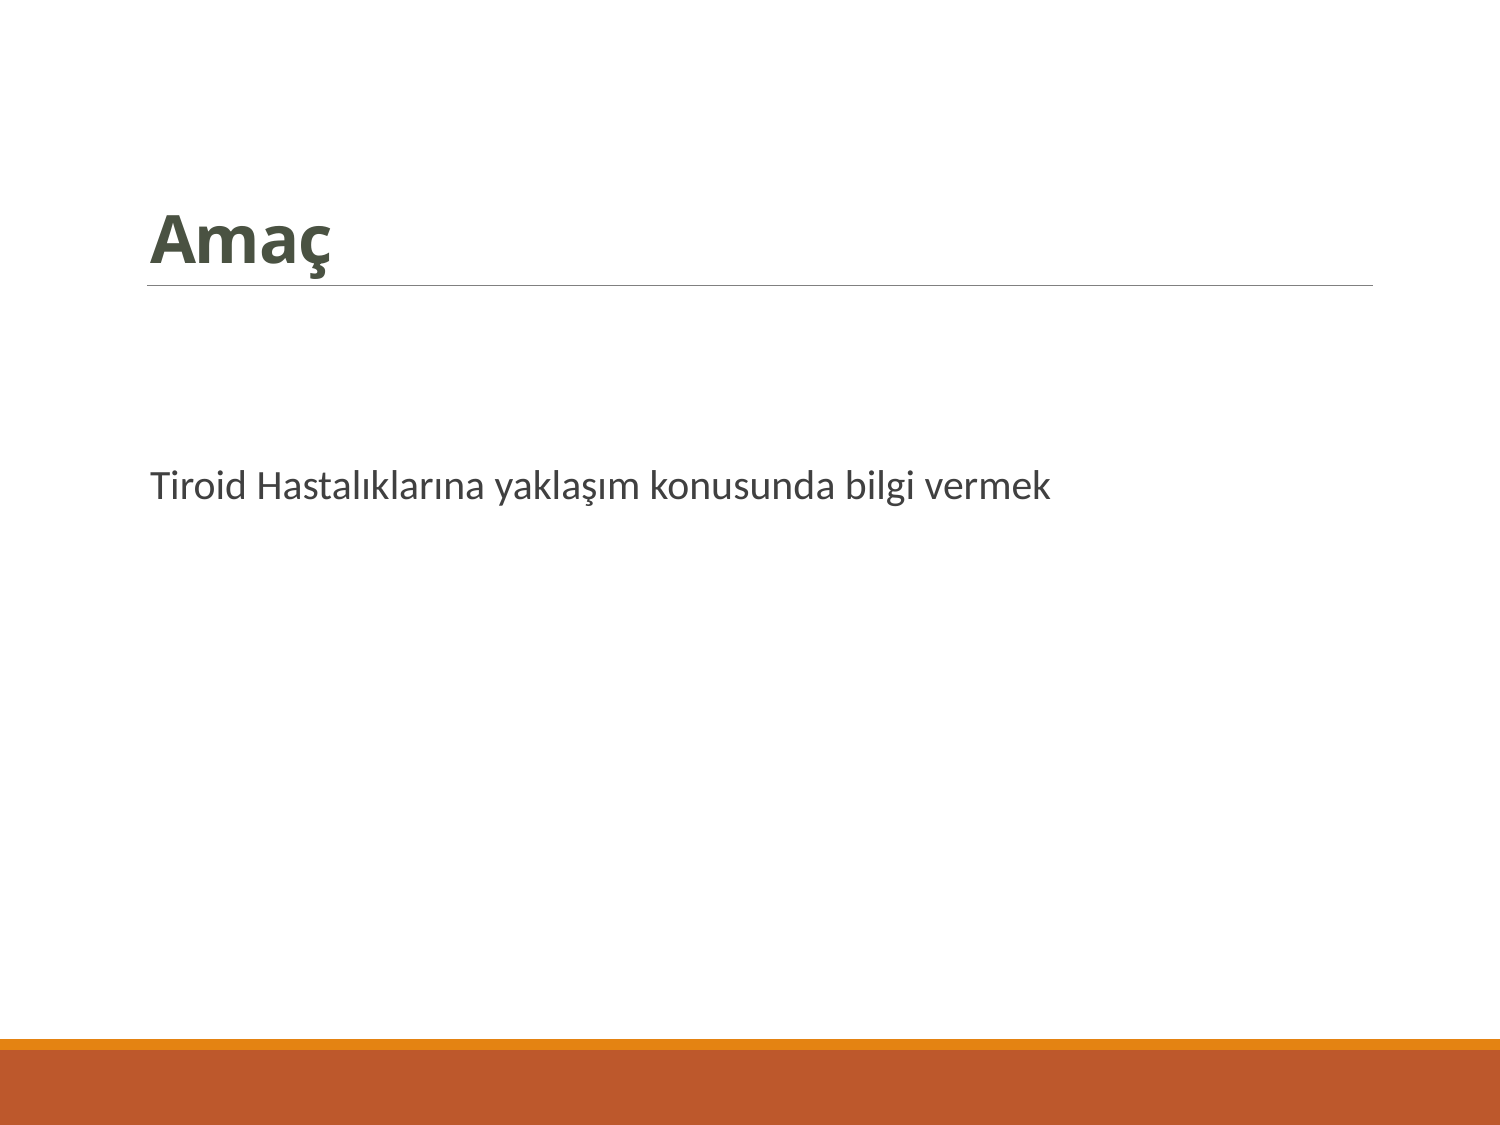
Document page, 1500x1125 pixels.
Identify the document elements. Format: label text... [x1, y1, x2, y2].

list Tiroid Hastalıklarına yaklaşım konusunda bilgi vermek [135, 302, 1373, 963]
title Amaç [135, 47, 1373, 285]
